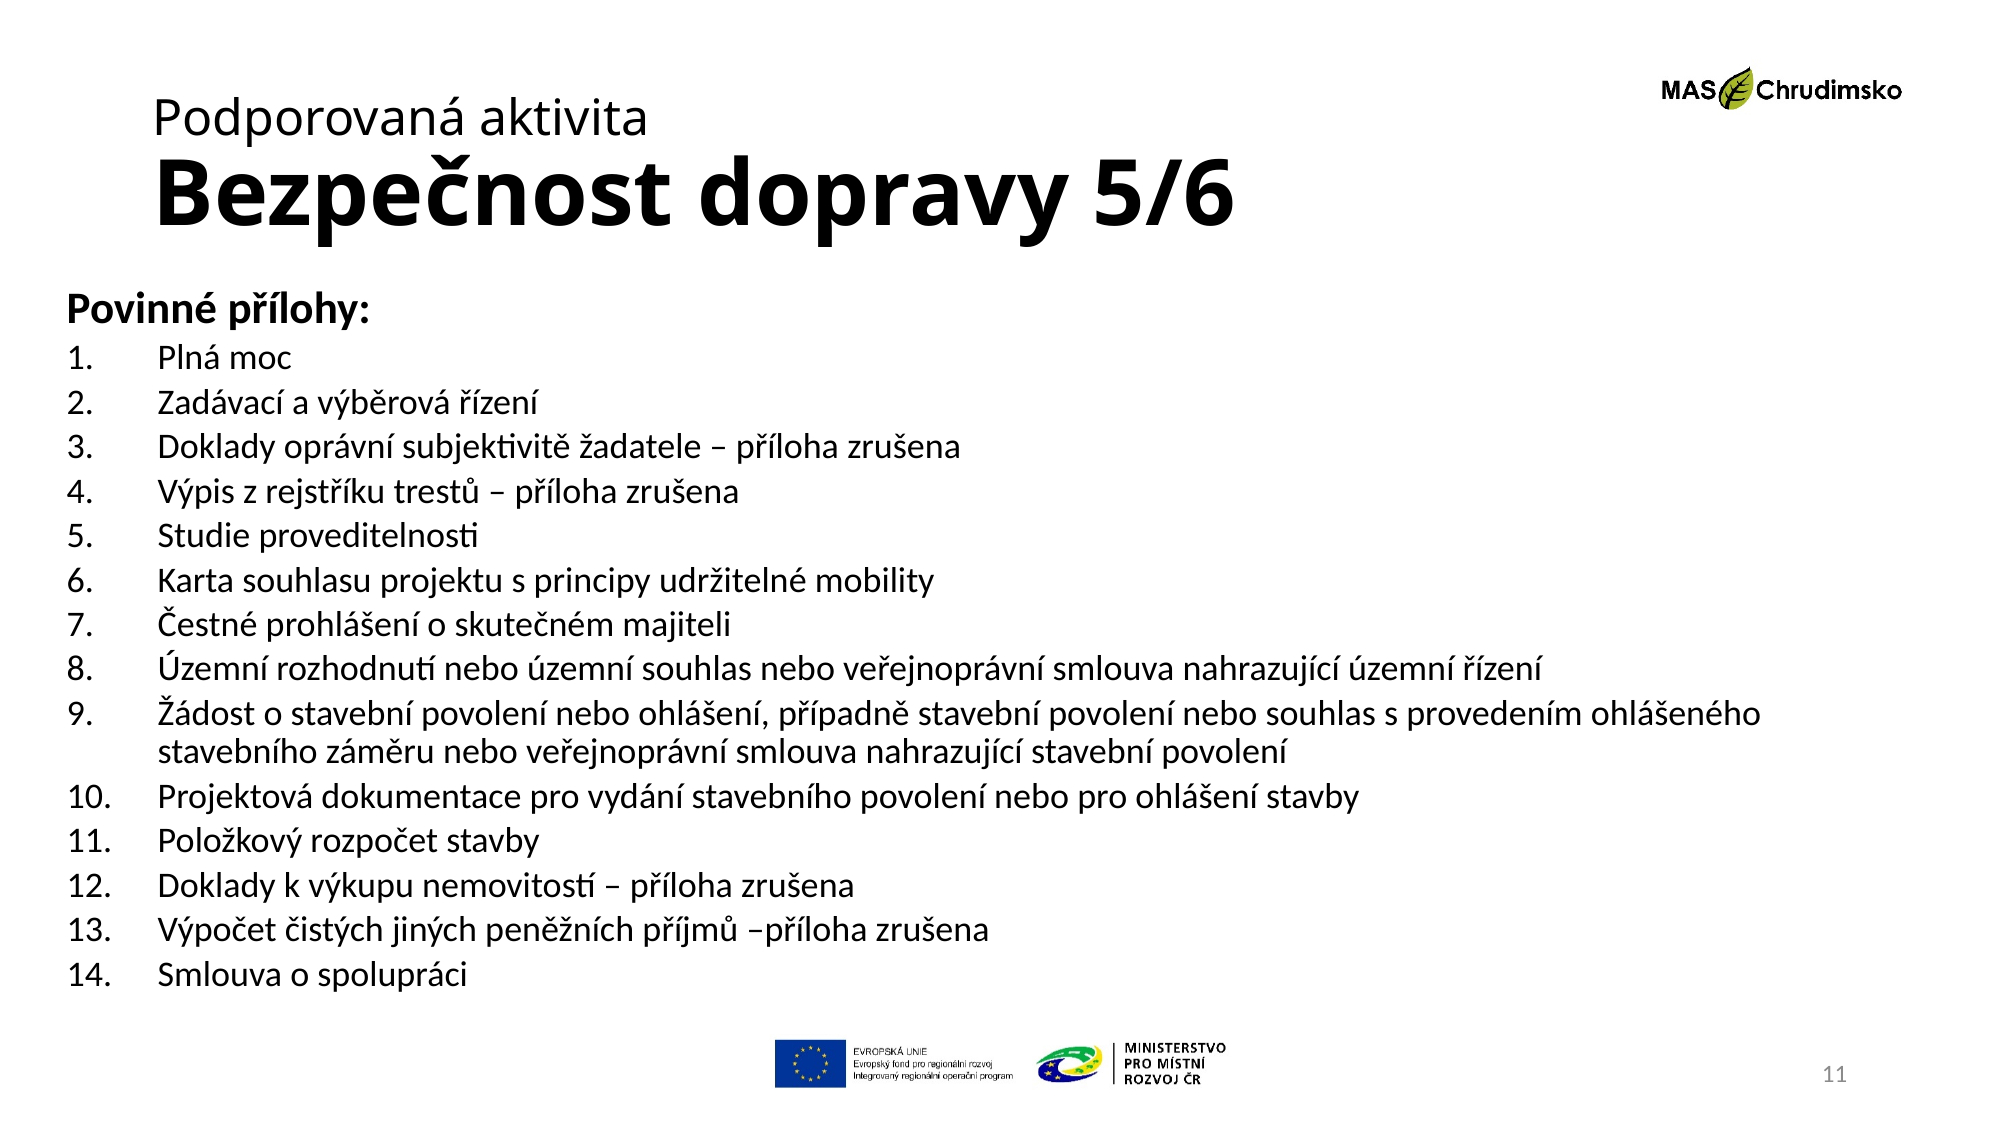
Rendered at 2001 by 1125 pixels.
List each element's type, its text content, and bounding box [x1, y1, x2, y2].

picture [759, 1023, 1241, 1103]
picture [1641, 59, 1922, 116]
list Povinné přílohy: Plná moc Zadávací a výběrová řízení Doklady oprávní subjektivitě žadatele – příloha zrušena Výpis z rejstříku trestů – příloha zrušena Studie proveditelnosti Karta souhlasu projektu s principy udržitelné mobility Čestné prohlášení o skutečném majiteli Územní rozhodnutí nebo územní souhlas nebo veřejnoprávní smlouva nahrazující územní řízení Žádost o stavební povolení nebo ohlášení, případně stavební povolení nebo souhlas s provedením ohlášeného stavebního záměru nebo veřejnoprávní smlouva nahrazující stavební povolení Projektová dokumentace pro vydání stavebního povolení nebo pro ohlášení stavby Položkový rozpočet stavby Doklady k výkupu nemovitostí – příloha zrušena Výpočet čistých jiných peněžních příjmů –příloha zrušena Smlouva o spolupráci [51, 277, 1863, 1014]
title Podporovaná aktivita Bezpečnost dopravy 5/6 [137, 59, 1863, 277]
slide_number 11 [1412, 1042, 1863, 1103]
